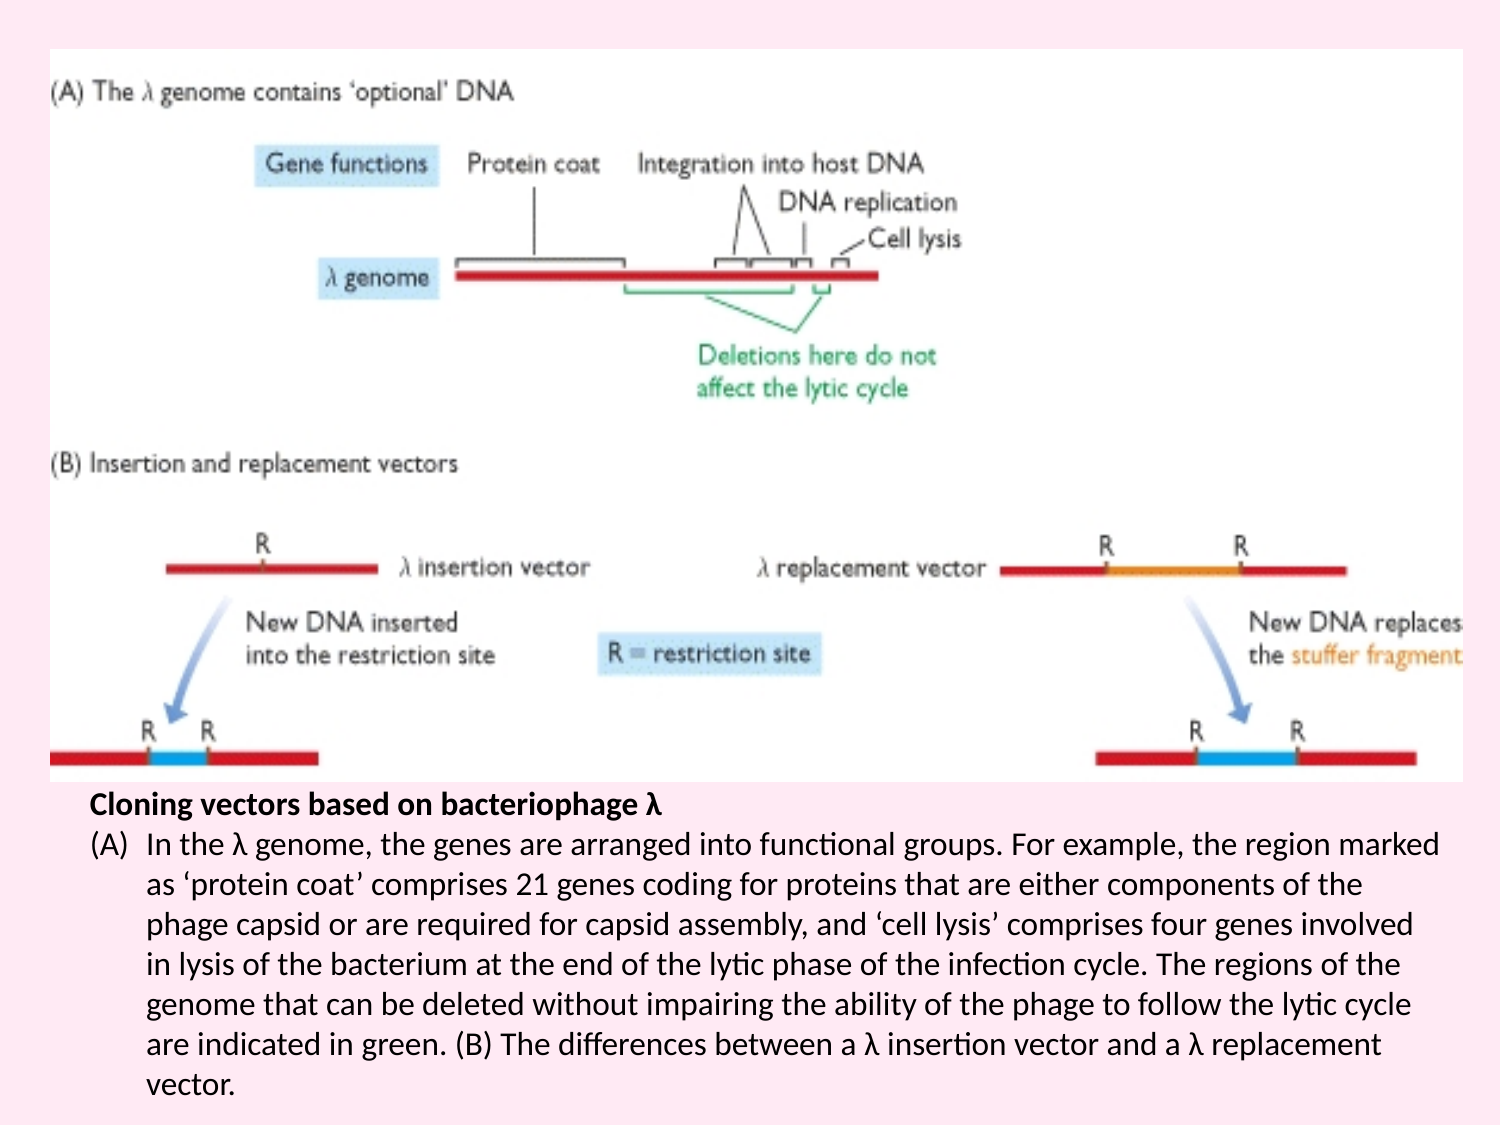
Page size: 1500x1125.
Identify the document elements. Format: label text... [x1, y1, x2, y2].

text_box Cloning vectors based on bacteriophage λ In the λ genome, the genes are arranged into functional groups. For example, the region marked as ‘protein coat’ comprises 21 genes coding for proteins that are either components of the phage capsid or are required for capsid assembly, and ‘cell lysis’ comprises four genes involved in lysis of the bacterium at the end of the lytic phase of the infection cycle. The regions of the genome that can be deleted without impairing the ability of the phage to follow the lytic cycle are indicated in green. (B) The differences between a λ insertion vector and a λ replacement vector. [75, 789, 1463, 1125]
picture [49, 49, 1463, 782]
